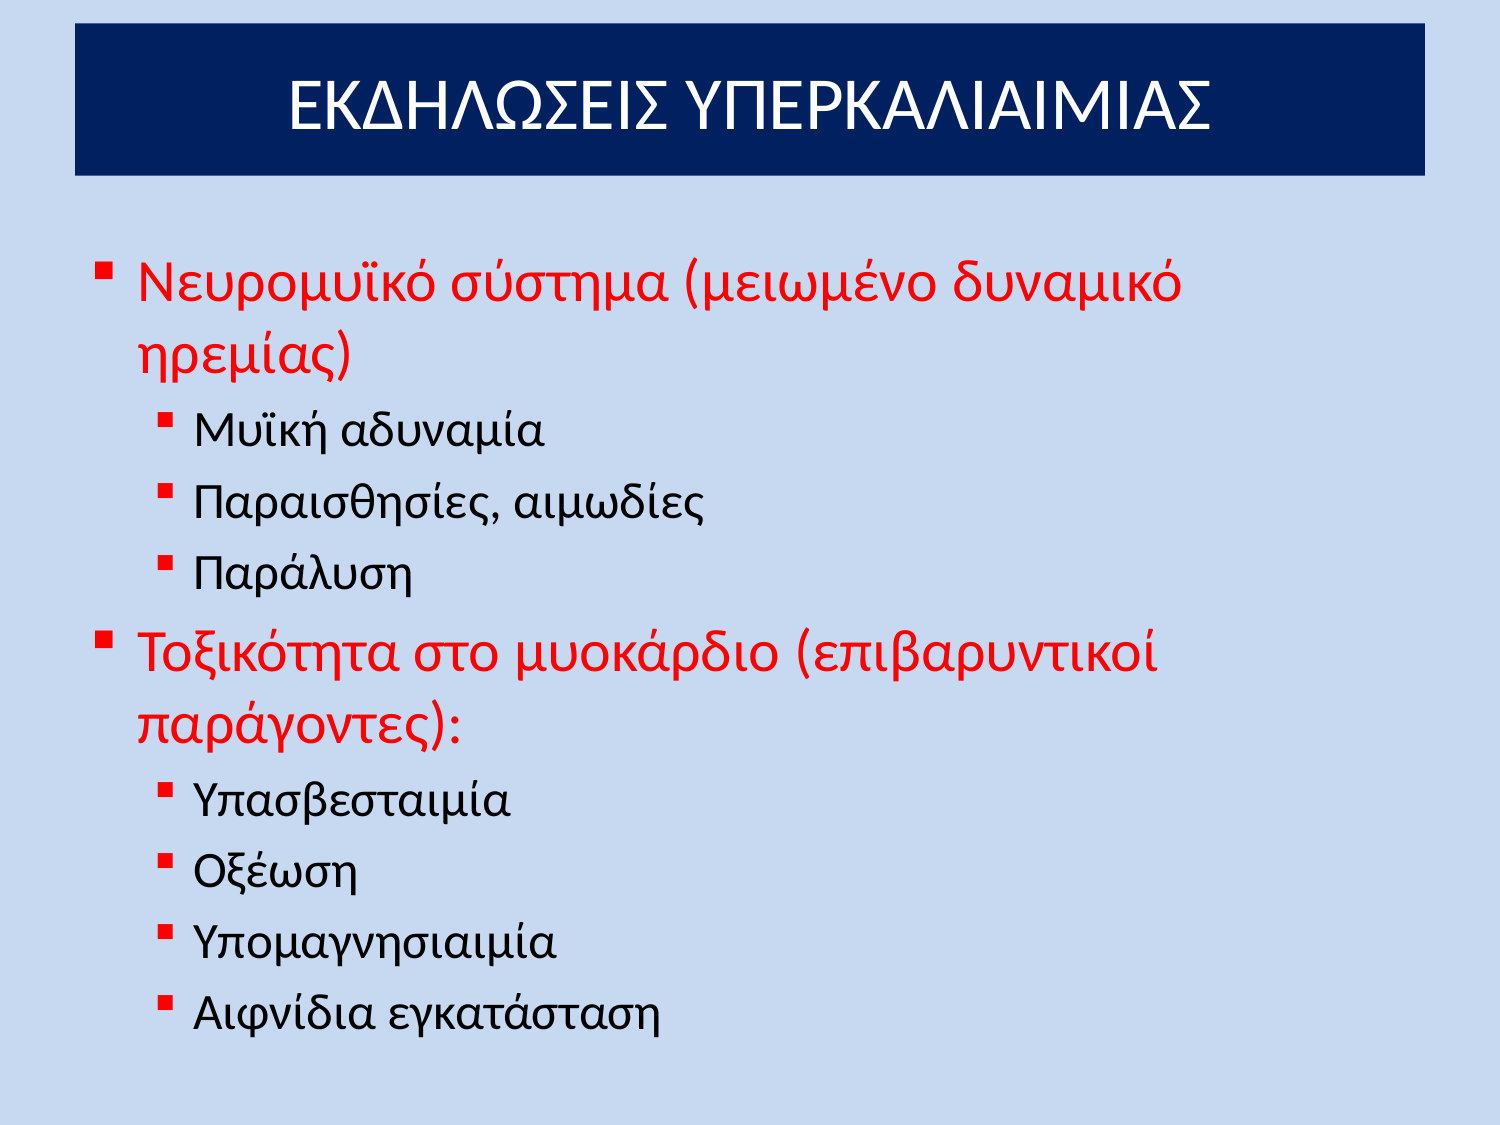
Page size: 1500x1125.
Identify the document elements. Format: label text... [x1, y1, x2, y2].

title ΕΚΔΗΛΩΣΕΙΣ ΥΠΕΡΚΑΛΙΑΙΜΙΑΣ [75, 23, 1425, 176]
list Νευρομυϊκό σύστημα (μειωμένο δυναμικό ηρεμίας) Μυϊκή αδυναμία Παραισθησίες, αιμωδίες Παράλυση Τοξικότητα στο μυοκάρδιο (επιβαρυντικοί παράγοντες): Υπασβεσταιμία Οξέωση Υπομαγνησιαιμία Αιφνίδια εγκατάσταση [75, 234, 1425, 1055]
